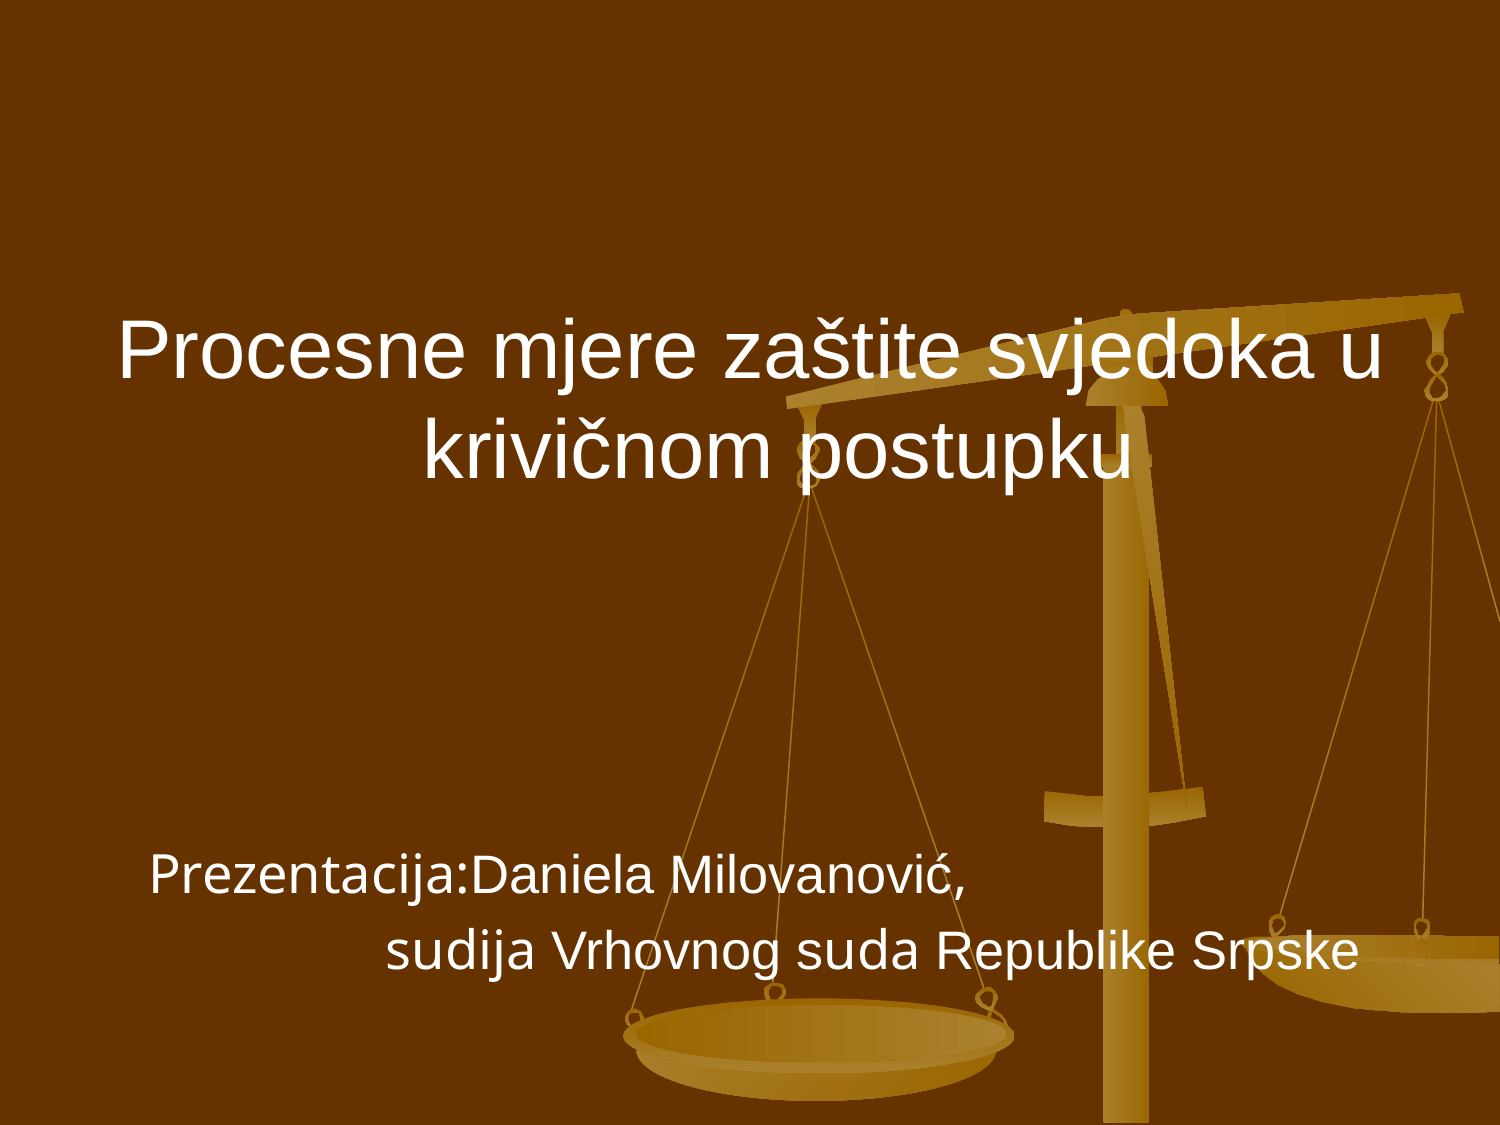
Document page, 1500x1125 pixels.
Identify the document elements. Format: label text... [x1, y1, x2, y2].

list Procesne mjere zaštite svjedoka u krivičnom postupku Prezentacija:Daniela Milovanović, sudija Vrhovnog suda Republike Srpske [76, 54, 1426, 1006]
